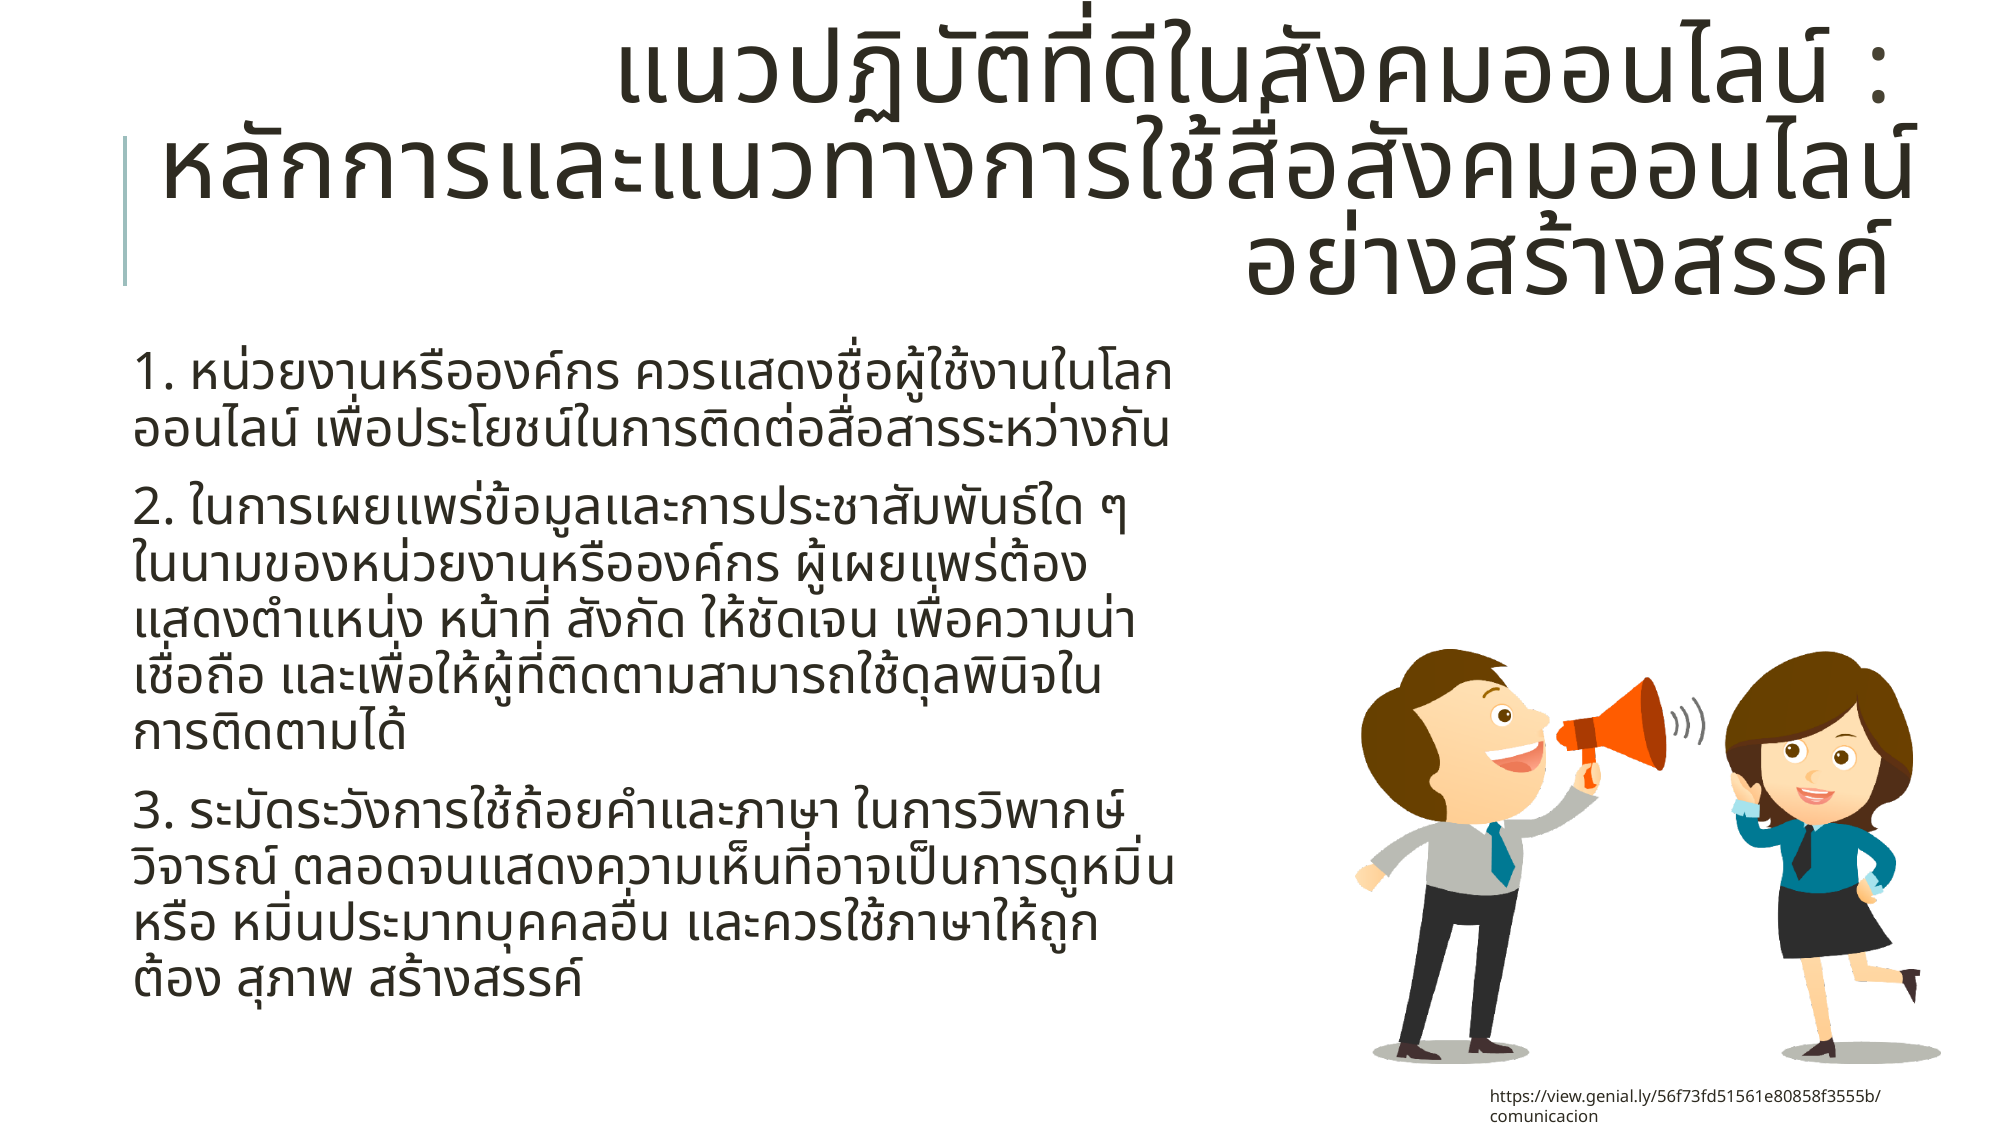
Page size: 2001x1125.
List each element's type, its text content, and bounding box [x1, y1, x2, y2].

picture [1355, 649, 1941, 1065]
title แนวปฏิบัติที่ดีในสังคมออนไลน์ : หลักการและแนวทางการใช้สื่อสังคมออนไลน์อย่างสร้างสรรค์ [137, 46, 1938, 294]
text_box https://view.genial.ly/56f73fd51561e80858f3555b/comunicacion [1475, 1078, 1963, 1125]
list 1. หน่วยงานหรือองค์กร ควรแสดงชื่อผู้ใช้งานในโลกออนไลน์ เพื่อประโยชน์ในการติดต่อสื่อสารระหว่างกัน 2. ในการเผยแพร่ข้อมูลและการประชาสัมพันธ์ใด ๆ ในนามของหน่วยงานหรือองค์กร ผู้เผยแพร่ต้องแสดงตำแหน่ง หน้าที่ สังกัด ให้ชัดเจน เพื่อความน่าเชื่อถือ และเพื่อให้ผู้ที่ติดตามสามารถใช้ดุลพินิจในการติดตามได้ 3. ระมัดระวังการใช้ถ้อยคำและภาษา ในการวิพากษ์ วิจารณ์ ตลอดจนแสดงความเห็นที่อาจเป็นการดูหมิ่น หรือ หมิ่นประมาทบุคคลอื่น และควรใช้ภาษาให้ถูกต้อง สุภาพ สร้างสรรค์ [125, 337, 1188, 1038]
